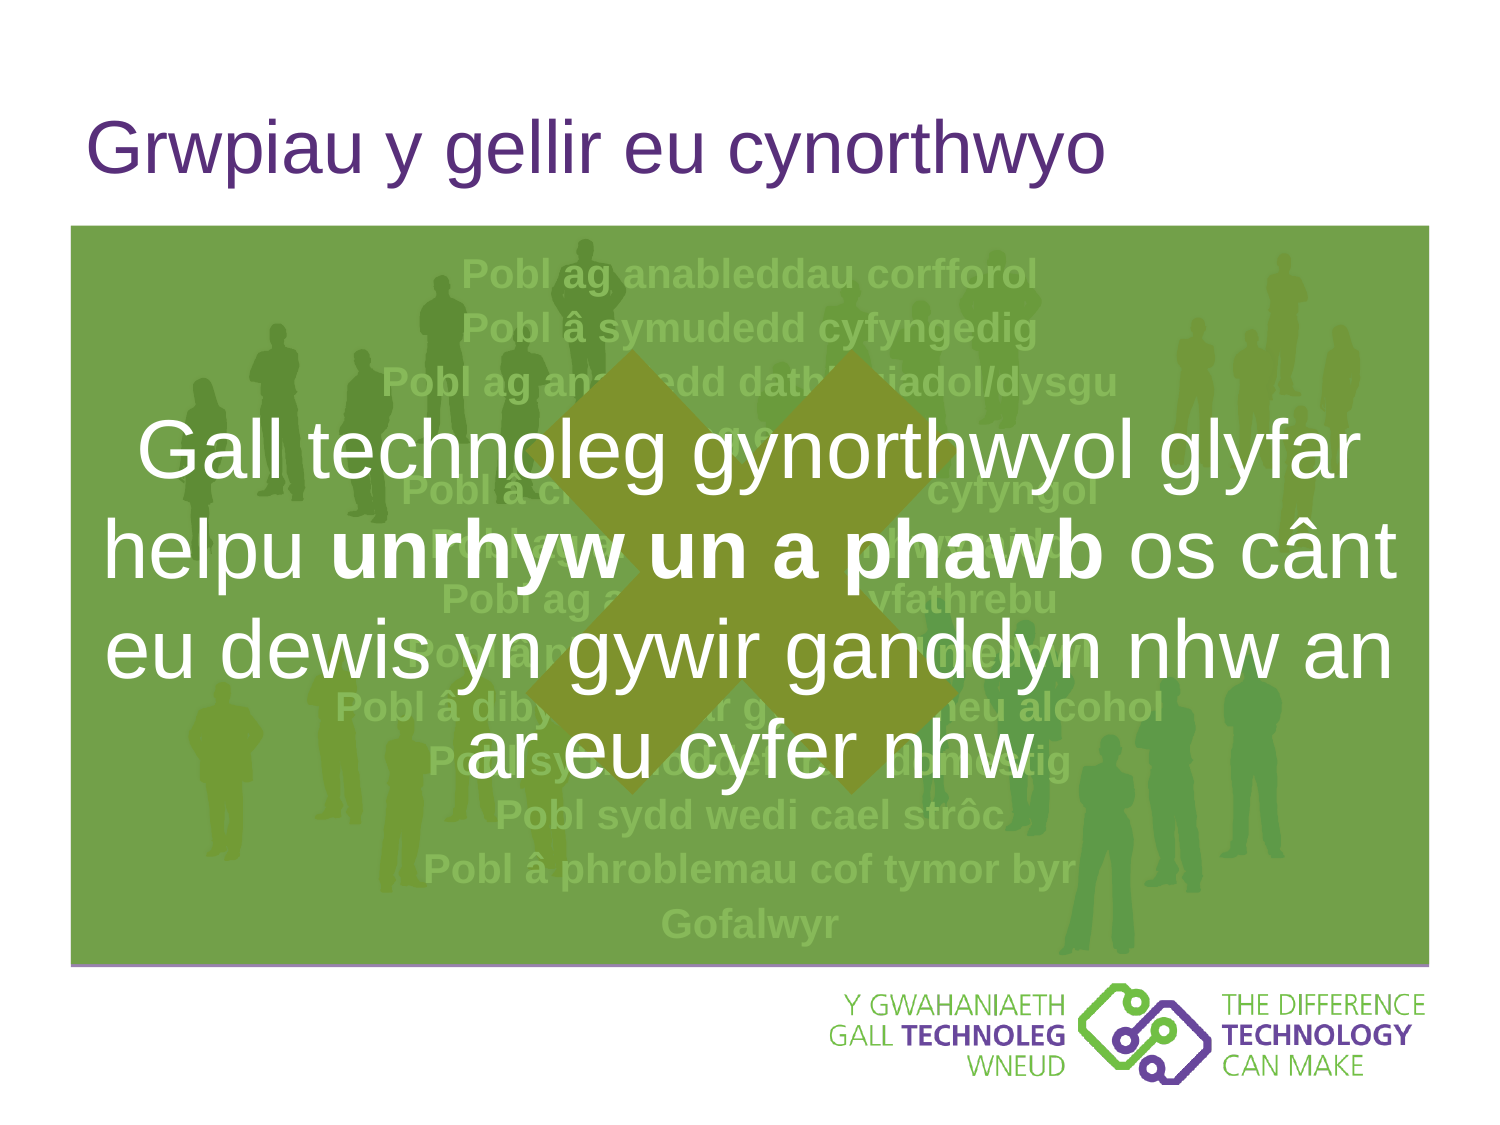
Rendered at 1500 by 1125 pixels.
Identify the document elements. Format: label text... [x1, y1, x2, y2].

title Grwpiau y gellir eu cynorthwyo [70, 60, 1430, 224]
text_box Gall technoleg gynorthwyol glyfar helpu unrhyw un a phawb os cânt eu dewis yn gywir ganddyn nhw an ar eu cyfer nhw [69, 224, 1431, 966]
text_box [177, 238, 1361, 956]
